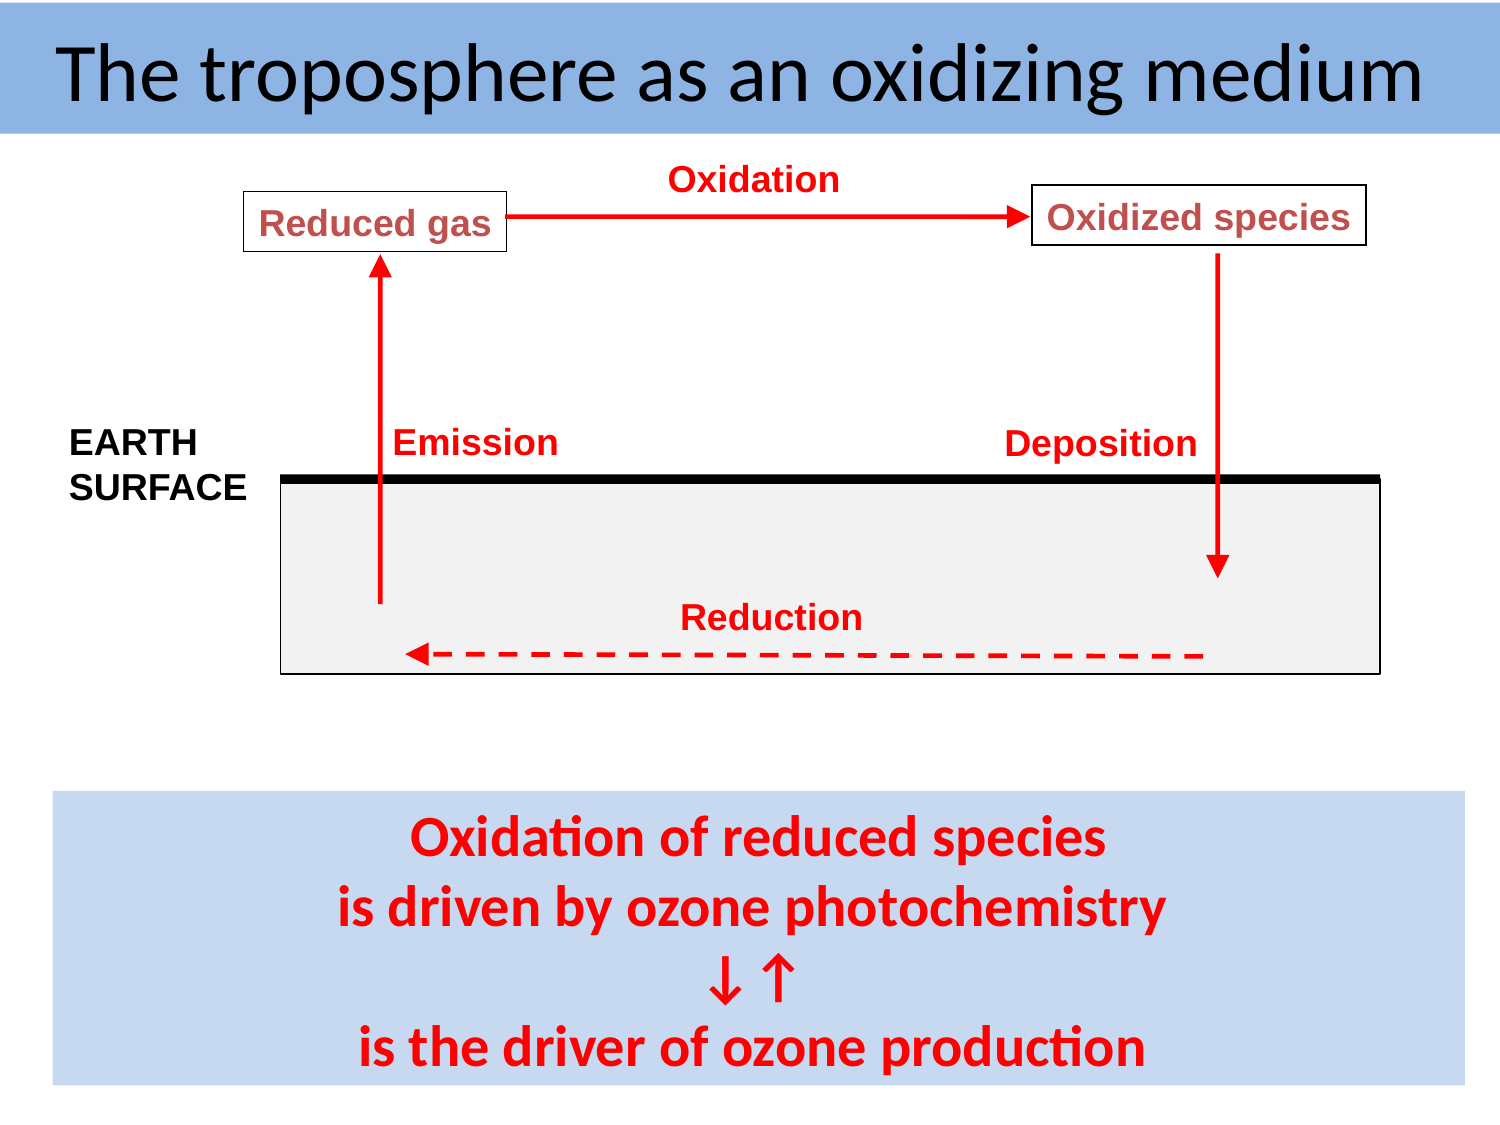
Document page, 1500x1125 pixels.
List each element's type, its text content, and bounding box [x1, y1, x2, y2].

text_box [505, 206, 1031, 228]
text_box [369, 254, 391, 410]
text_box EARTH SURFACE [54, 410, 263, 515]
text_box Reduction [665, 585, 879, 645]
text_box Emission [377, 410, 575, 470]
text_box Oxidation [652, 147, 856, 208]
title The troposphere as an oxidizing medium [0, 2, 1500, 134]
text_box Oxidized species [1031, 185, 1366, 245]
text_box Deposition [989, 412, 1214, 472]
text_box Oxidation of reduced species is driven by ozone photochemistry ↓↑ is the driver of ozone production [52, 790, 1465, 1086]
text_box [1207, 253, 1229, 579]
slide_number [75, 1042, 425, 1103]
text_box Reduced gas [243, 191, 507, 252]
text_box [405, 643, 426, 665]
slide_number 5 [1074, 1042, 1425, 1103]
text_box [280, 480, 1381, 674]
